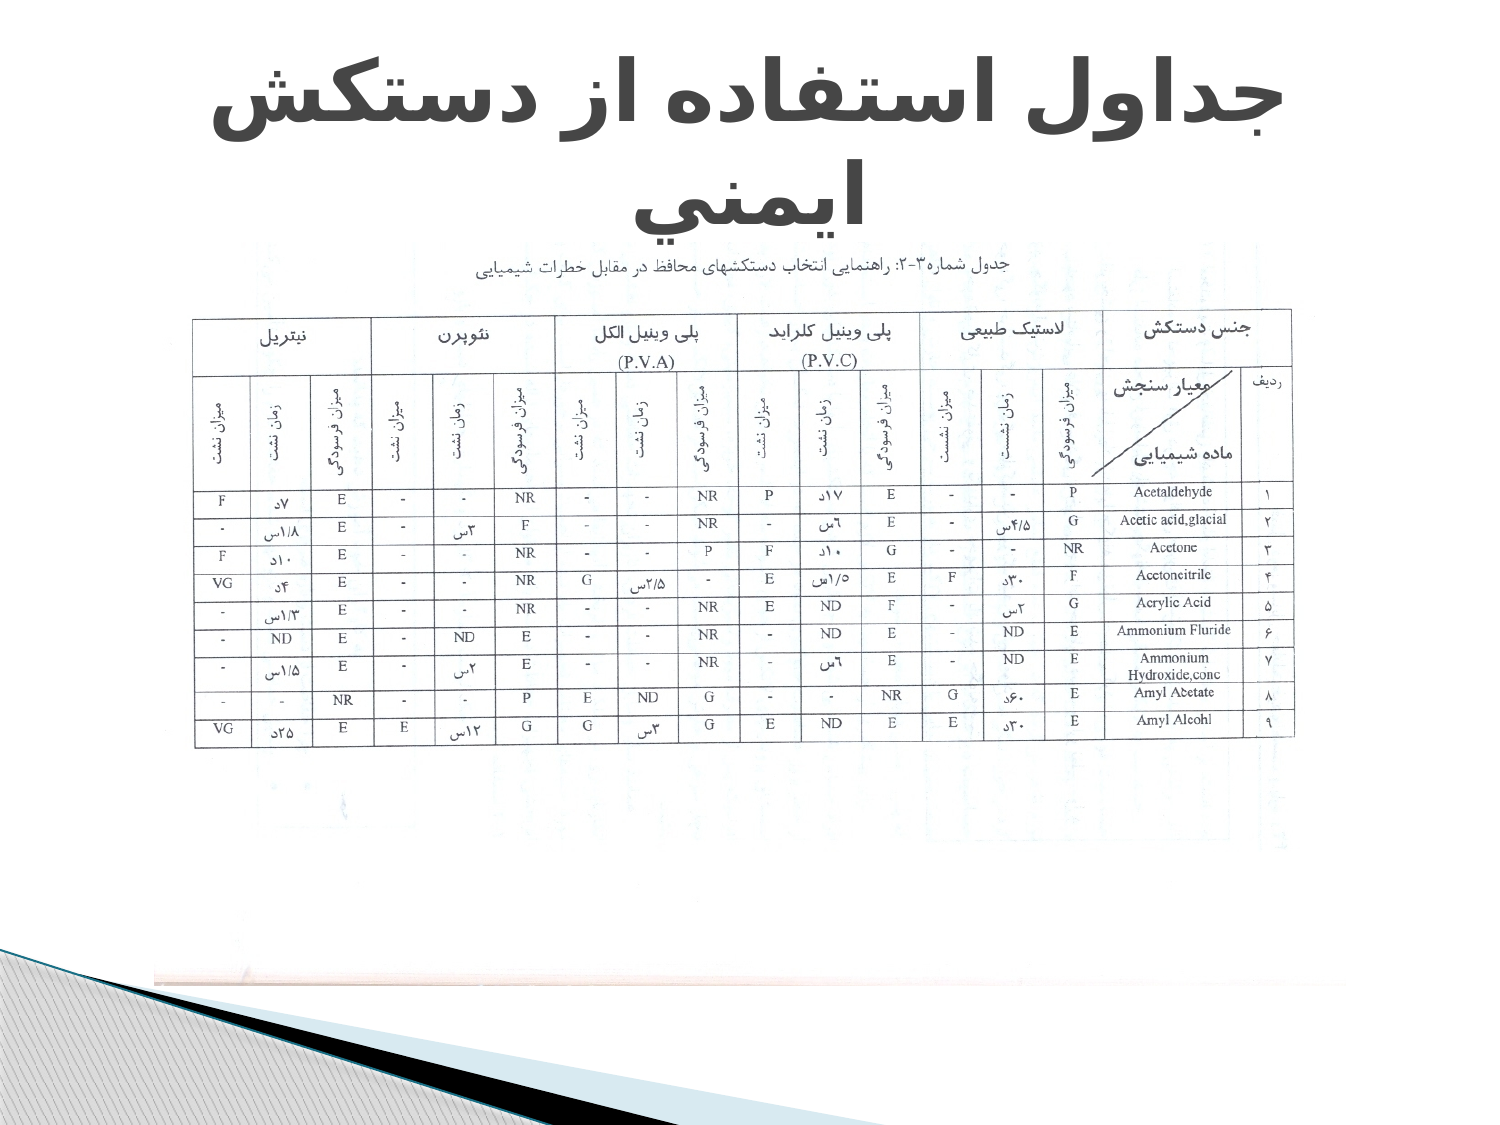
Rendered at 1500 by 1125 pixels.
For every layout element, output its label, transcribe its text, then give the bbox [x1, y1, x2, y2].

title جداول استفاده از دستكش ايمني [75, 45, 1425, 233]
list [154, 242, 1346, 986]
